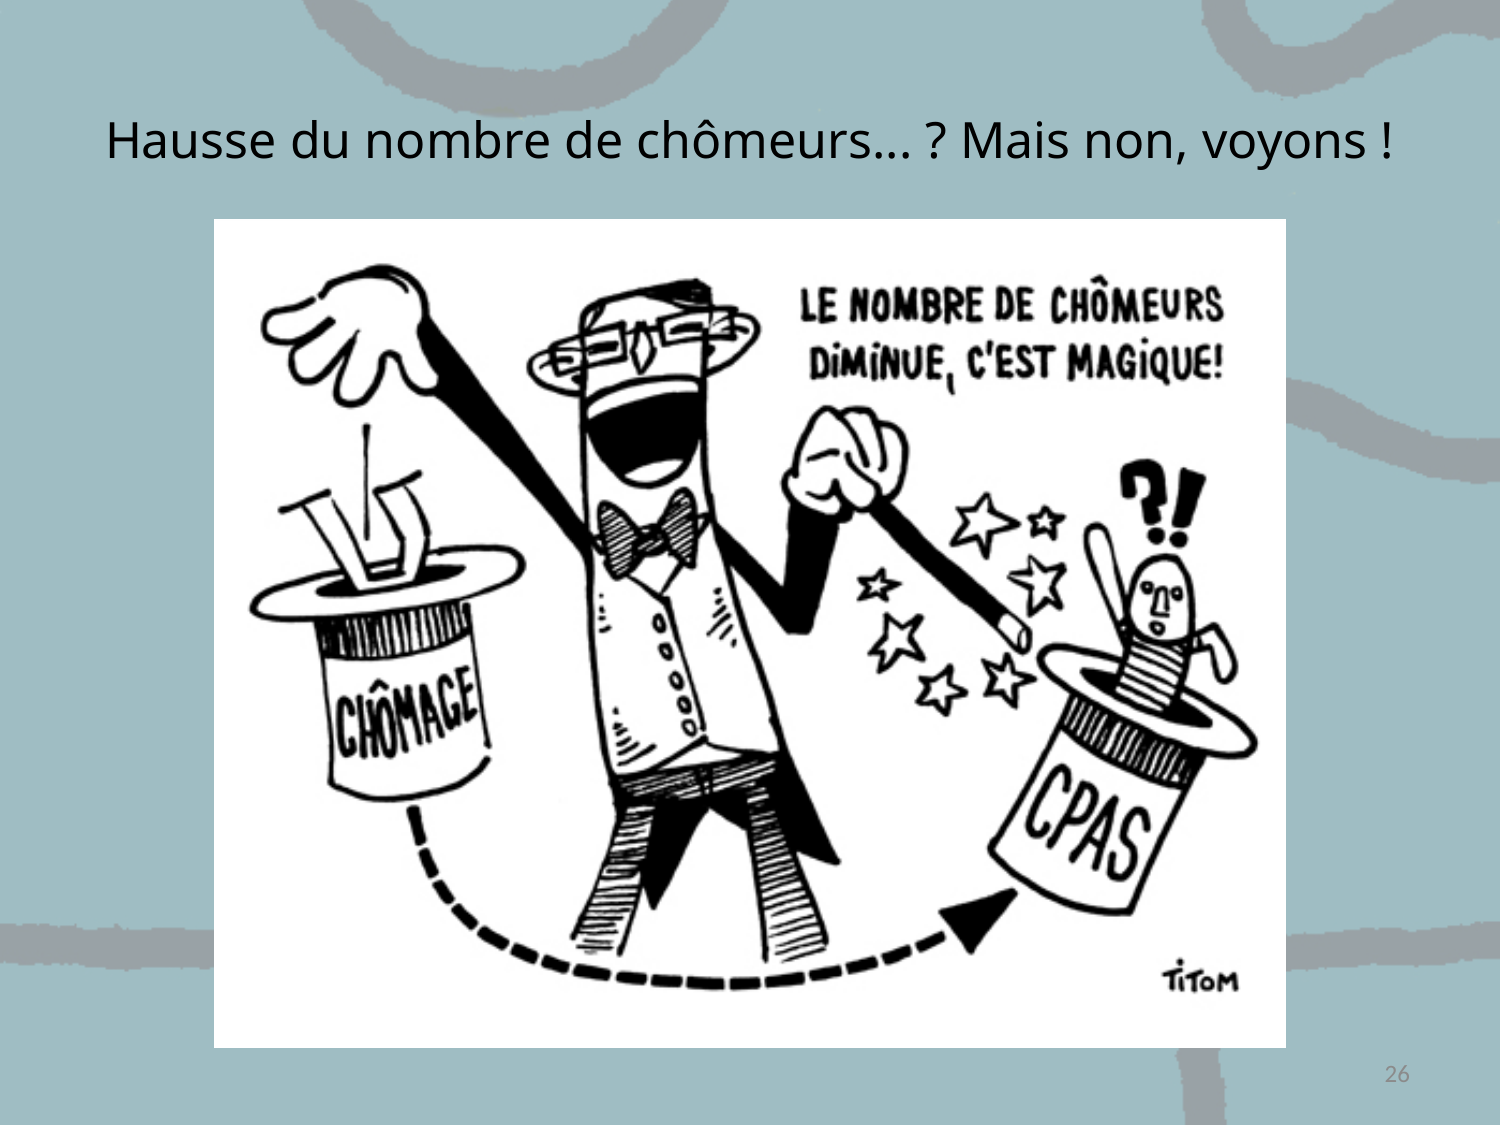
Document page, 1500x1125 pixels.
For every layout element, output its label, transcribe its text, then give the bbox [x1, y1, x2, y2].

title Hausse du nombre de chômeurs... ? Mais non, voyons ! [75, 45, 1425, 233]
slide_number 26 [1074, 1042, 1425, 1103]
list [213, 219, 1287, 1048]
